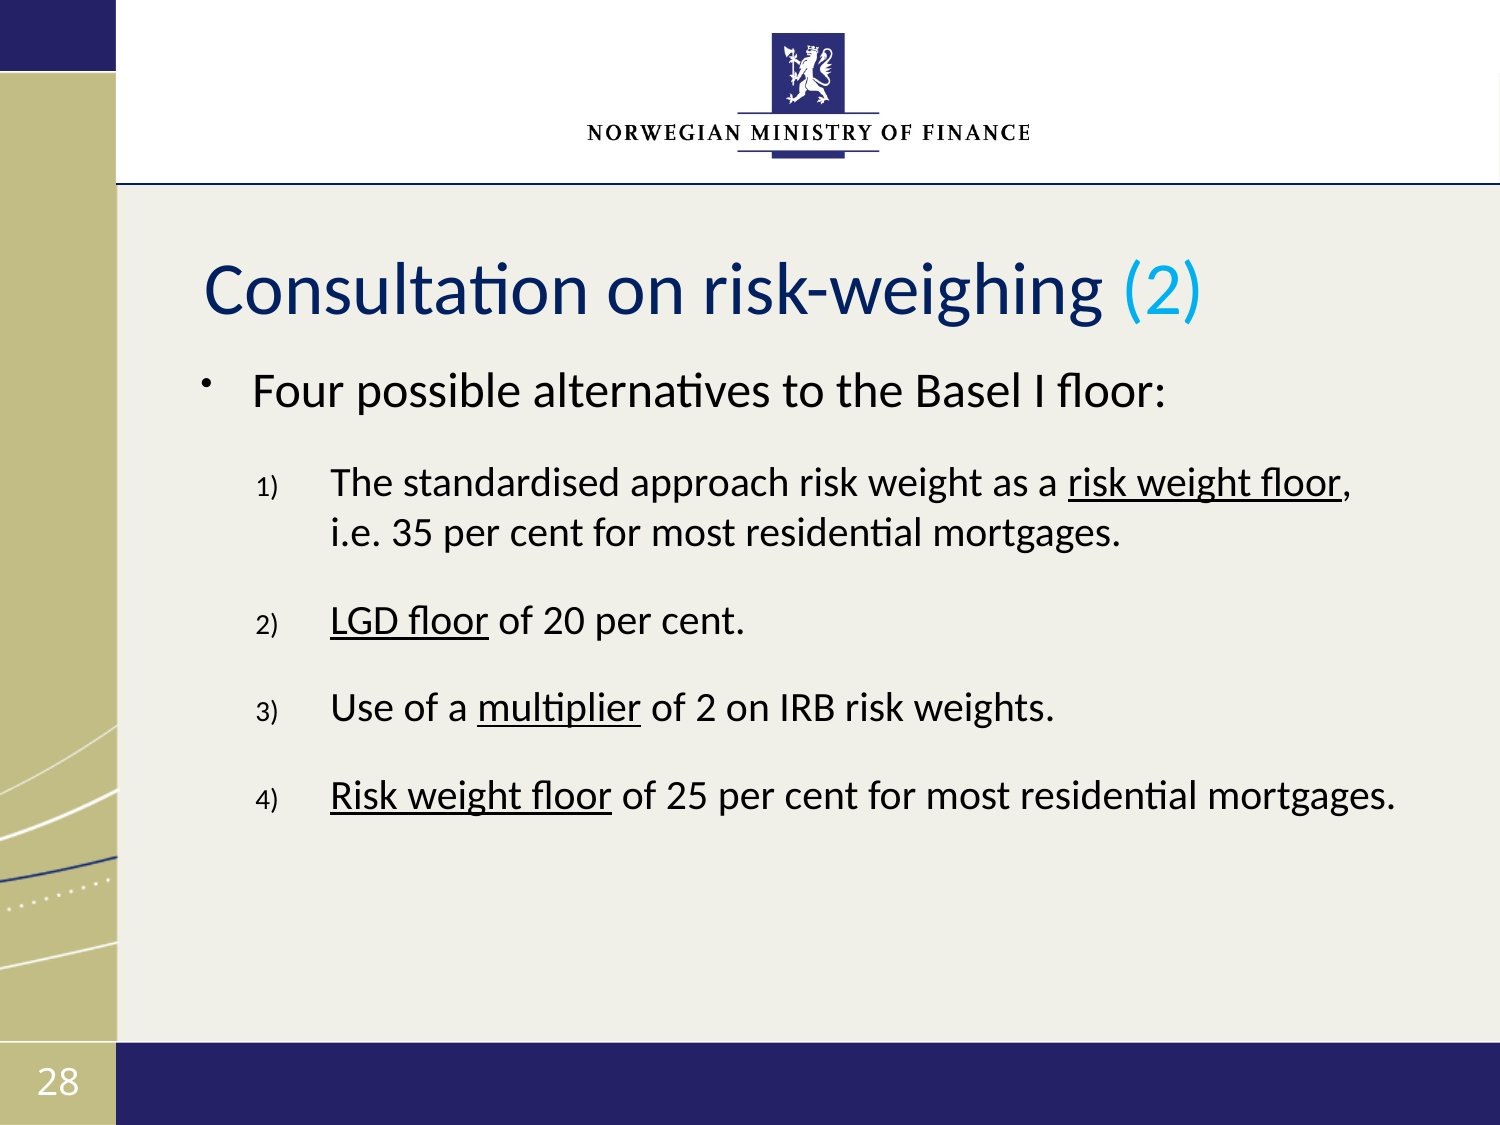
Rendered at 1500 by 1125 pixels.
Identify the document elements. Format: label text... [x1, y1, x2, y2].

text_box Consultation on risk-weighing (2) [190, 232, 1393, 320]
picture [586, 33, 1029, 159]
picture [0, 73, 120, 1041]
text_box Four possible alternatives to the Basel I floor: The standardised approach risk weight as a risk weight floor, i.e. 35 per cent for most residential mortgages. LGD floor of 20 per cent. Use of a multiplier of 2 on IRB risk weights. Risk weight floor of 25 per cent for most residential mortgages. [185, 350, 1469, 1008]
picture [0, 1043, 116, 1050]
text_box [115, 0, 1500, 183]
slide_number 28 [0, 1050, 117, 1125]
